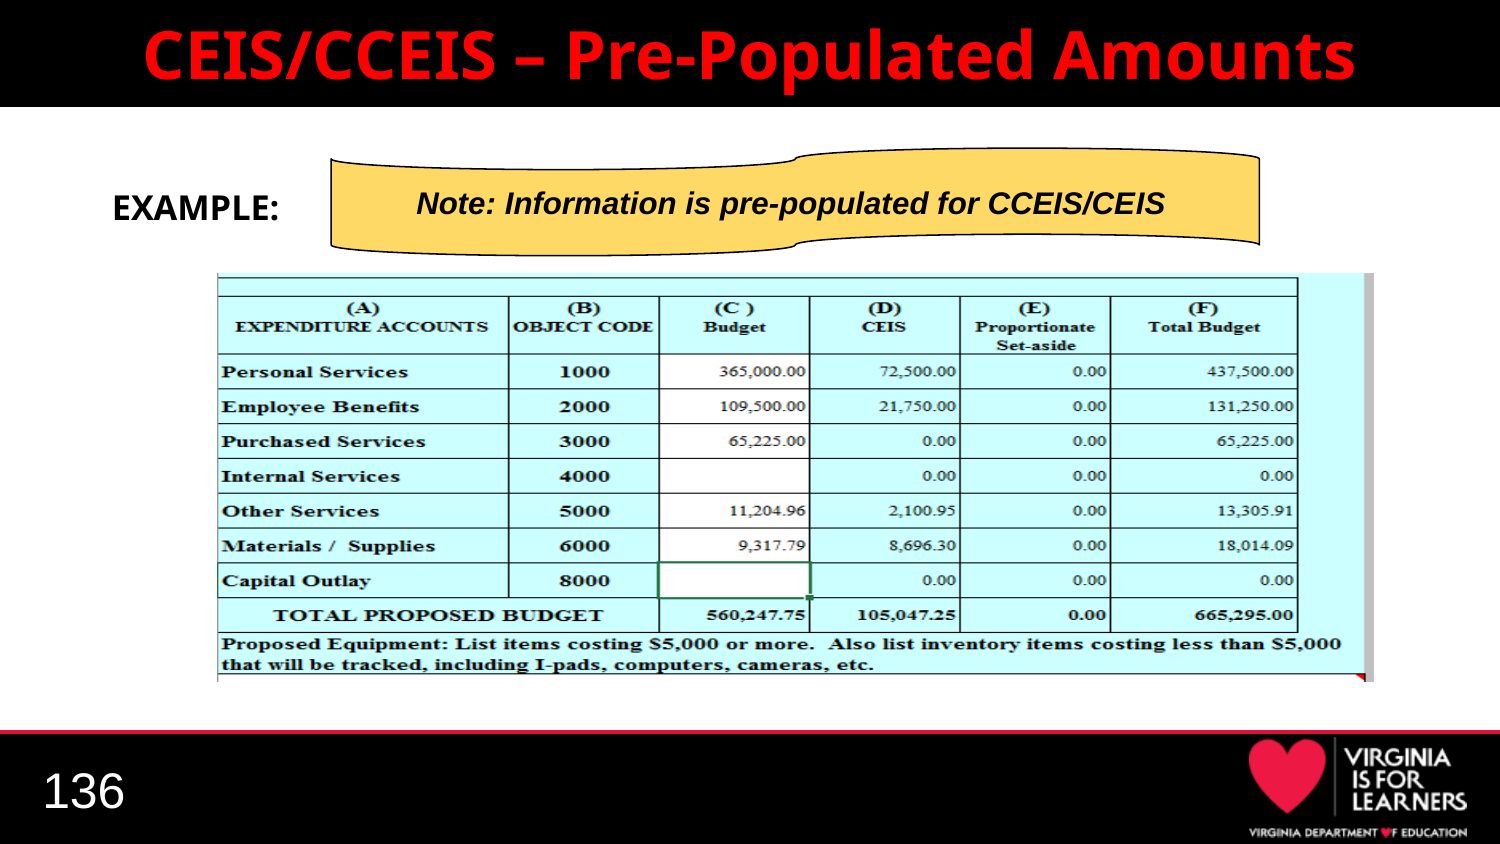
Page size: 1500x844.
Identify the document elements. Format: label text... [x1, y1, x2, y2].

picture [216, 273, 1374, 683]
text_box Note: Information is pre-populated for CCEIS/CEIS [331, 148, 1260, 256]
picture [1249, 737, 1467, 838]
list EXAMPLE: [97, 128, 1403, 590]
title CEIS/CCEIS – Pre-Populated Amounts [0, 0, 1500, 107]
